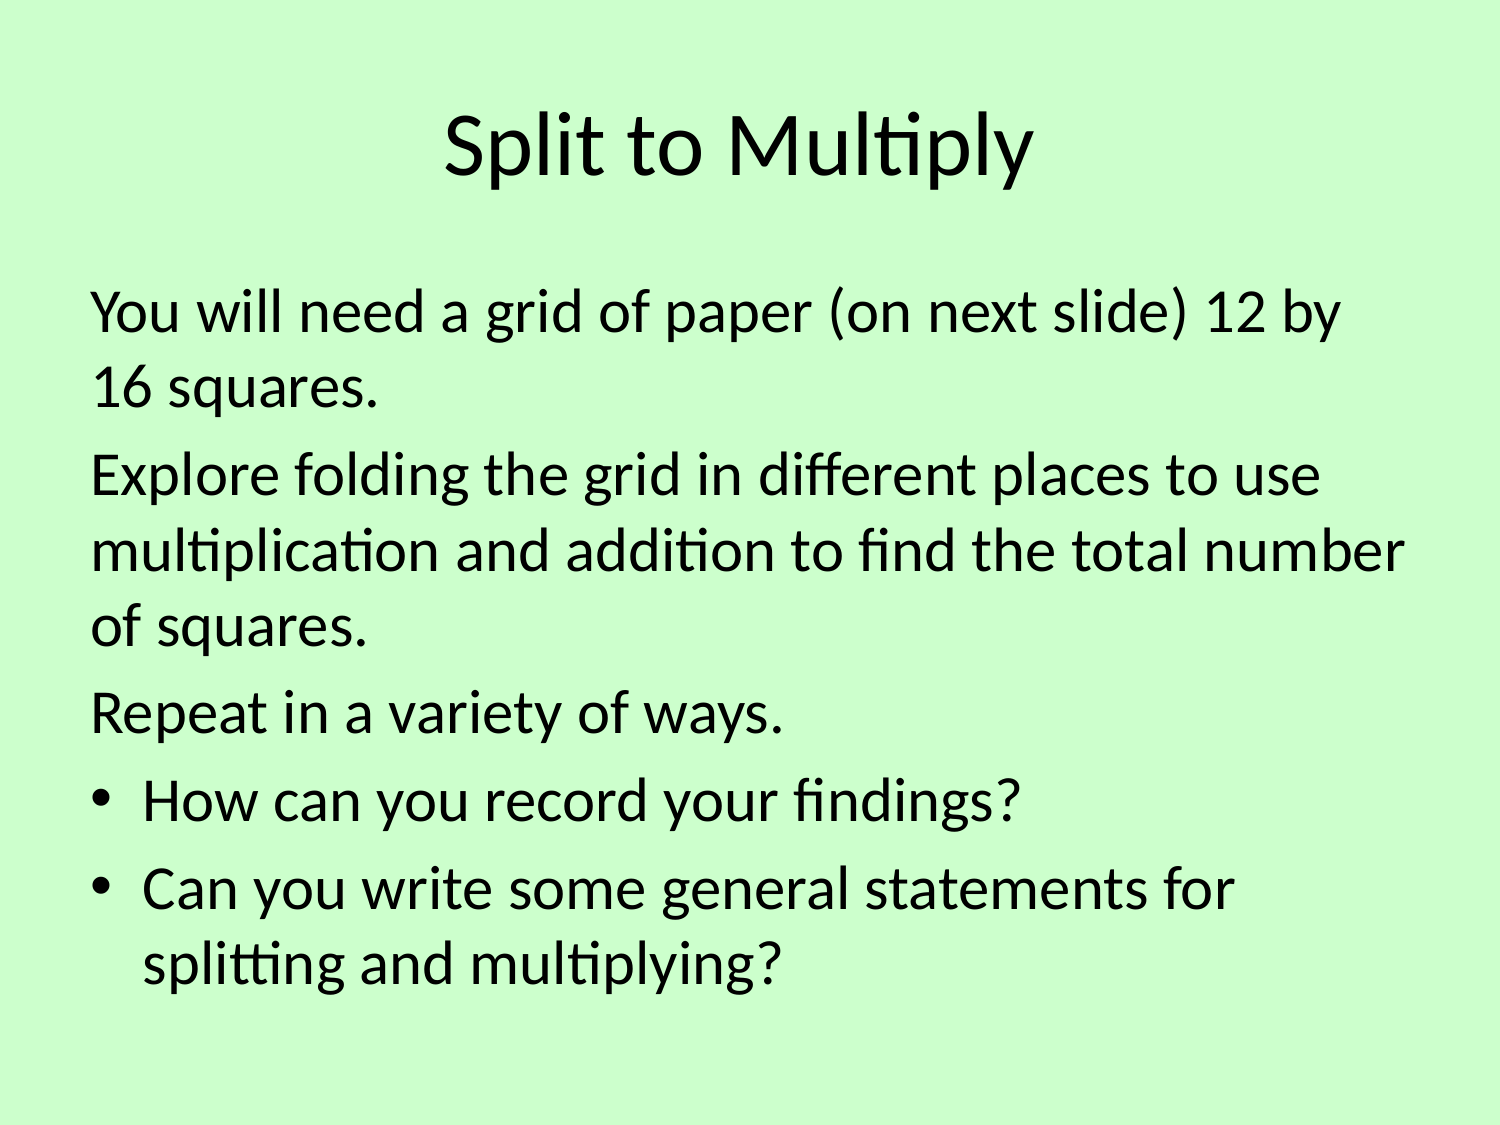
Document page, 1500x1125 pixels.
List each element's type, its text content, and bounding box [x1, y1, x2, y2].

title Split to Multiply [75, 45, 1425, 233]
list You will need a grid of paper (on next slide) 12 by 16 squares. Explore folding the grid in different places to use multiplication and addition to find the total number of squares. Repeat in a variety of ways. How can you record your findings? Can you write some general statements for splitting and multiplying? [75, 262, 1425, 1005]
